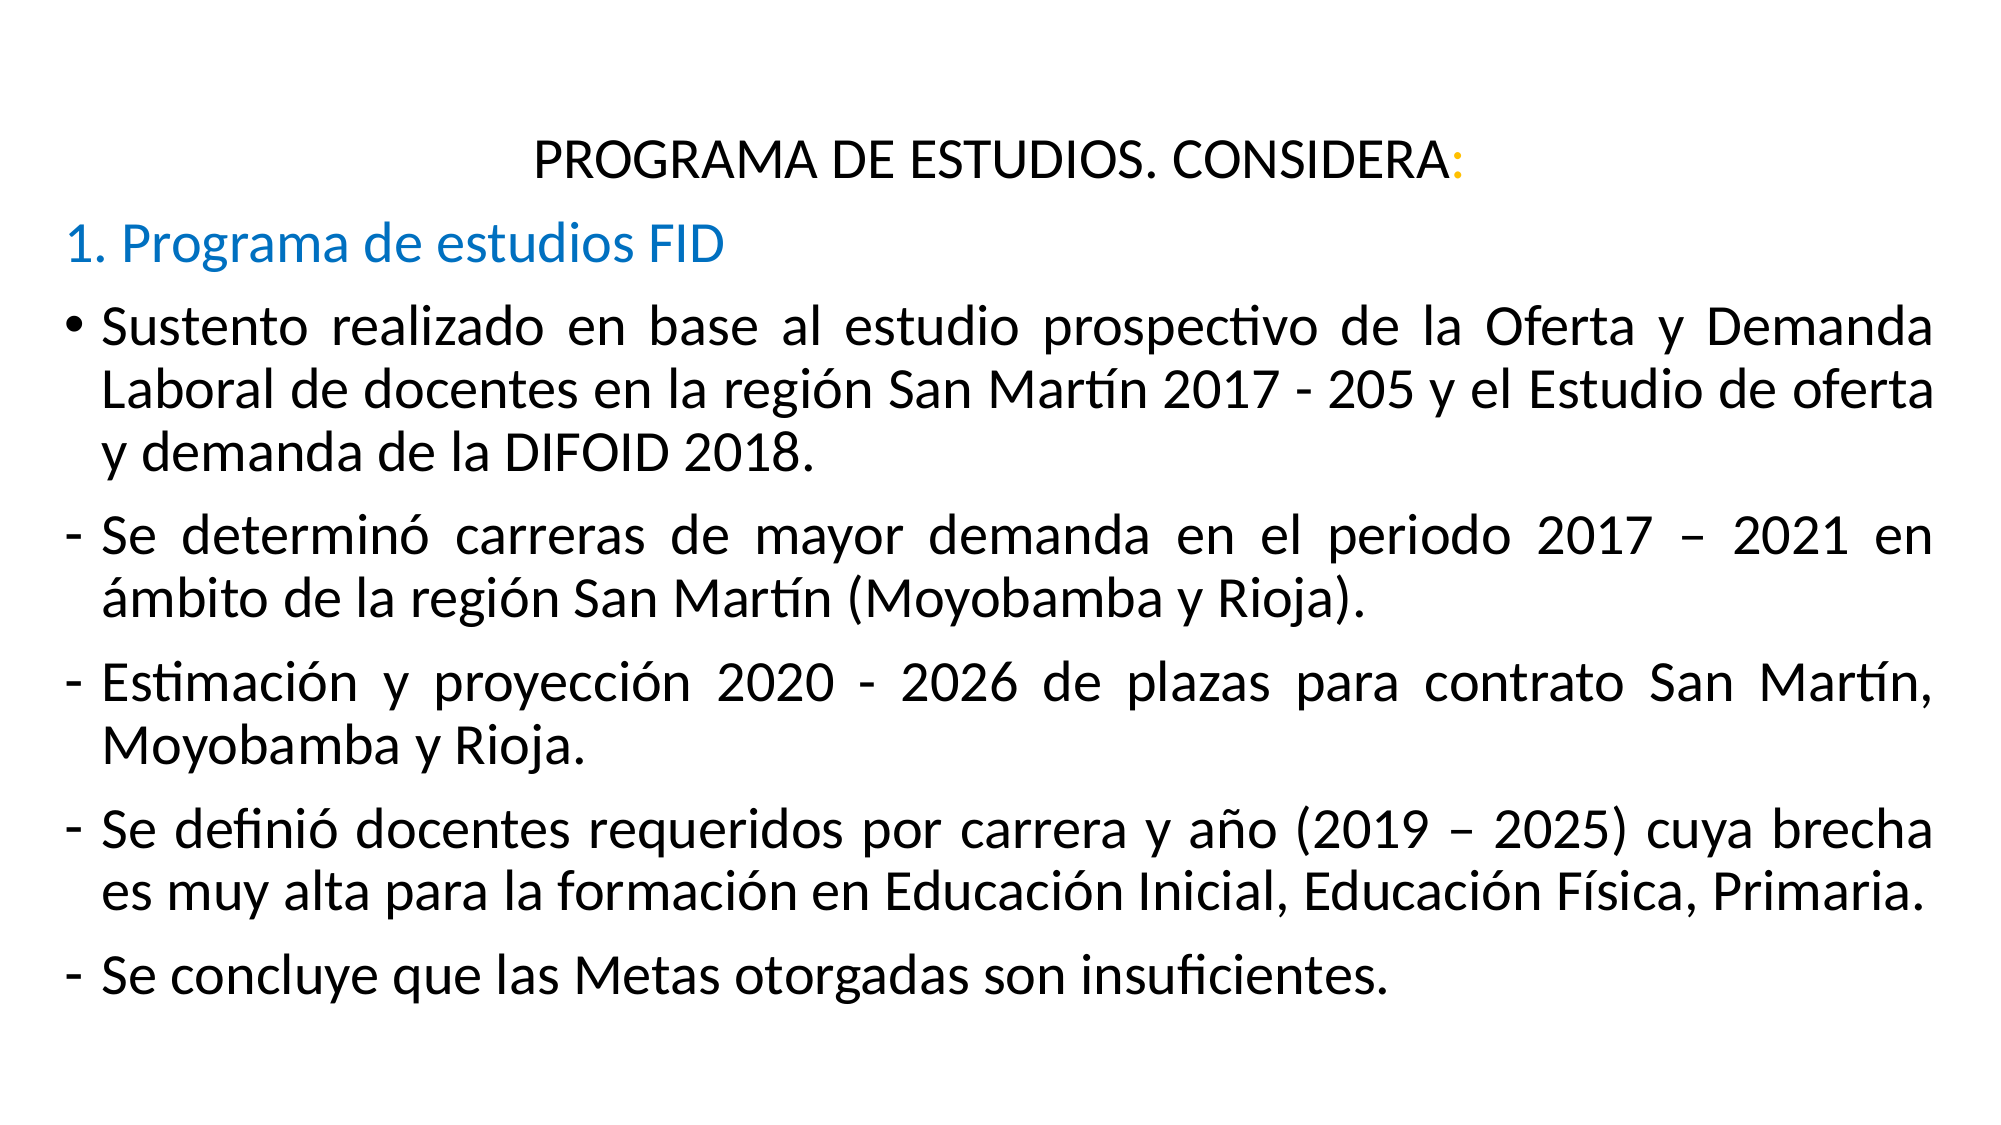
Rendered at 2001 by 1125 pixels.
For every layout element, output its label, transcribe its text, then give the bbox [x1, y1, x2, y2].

list PROGRAMA DE ESTUDIOS. CONSIDERA: 1. Programa de estudios FID Sustento realizado en base al estudio prospectivo de la Oferta y Demanda Laboral de docentes en la región San Martín 2017 - 205 y el Estudio de oferta y demanda de la DIFOID 2018. Se determinó carreras de mayor demanda en el periodo 2017 – 2021 en ámbito de la región San Martín (Moyobamba y Rioja). Estimación y proyección 2020 - 2026 de plazas para contrato San Martín, Moyobamba y Rioja. Se definió docentes requeridos por carrera y año (2019 – 2025) cuya brecha es muy alta para la formación en Educación Inicial, Educación Física, Primaria. Se concluye que las Metas otorgadas son insuficientes. [49, 120, 1951, 1041]
